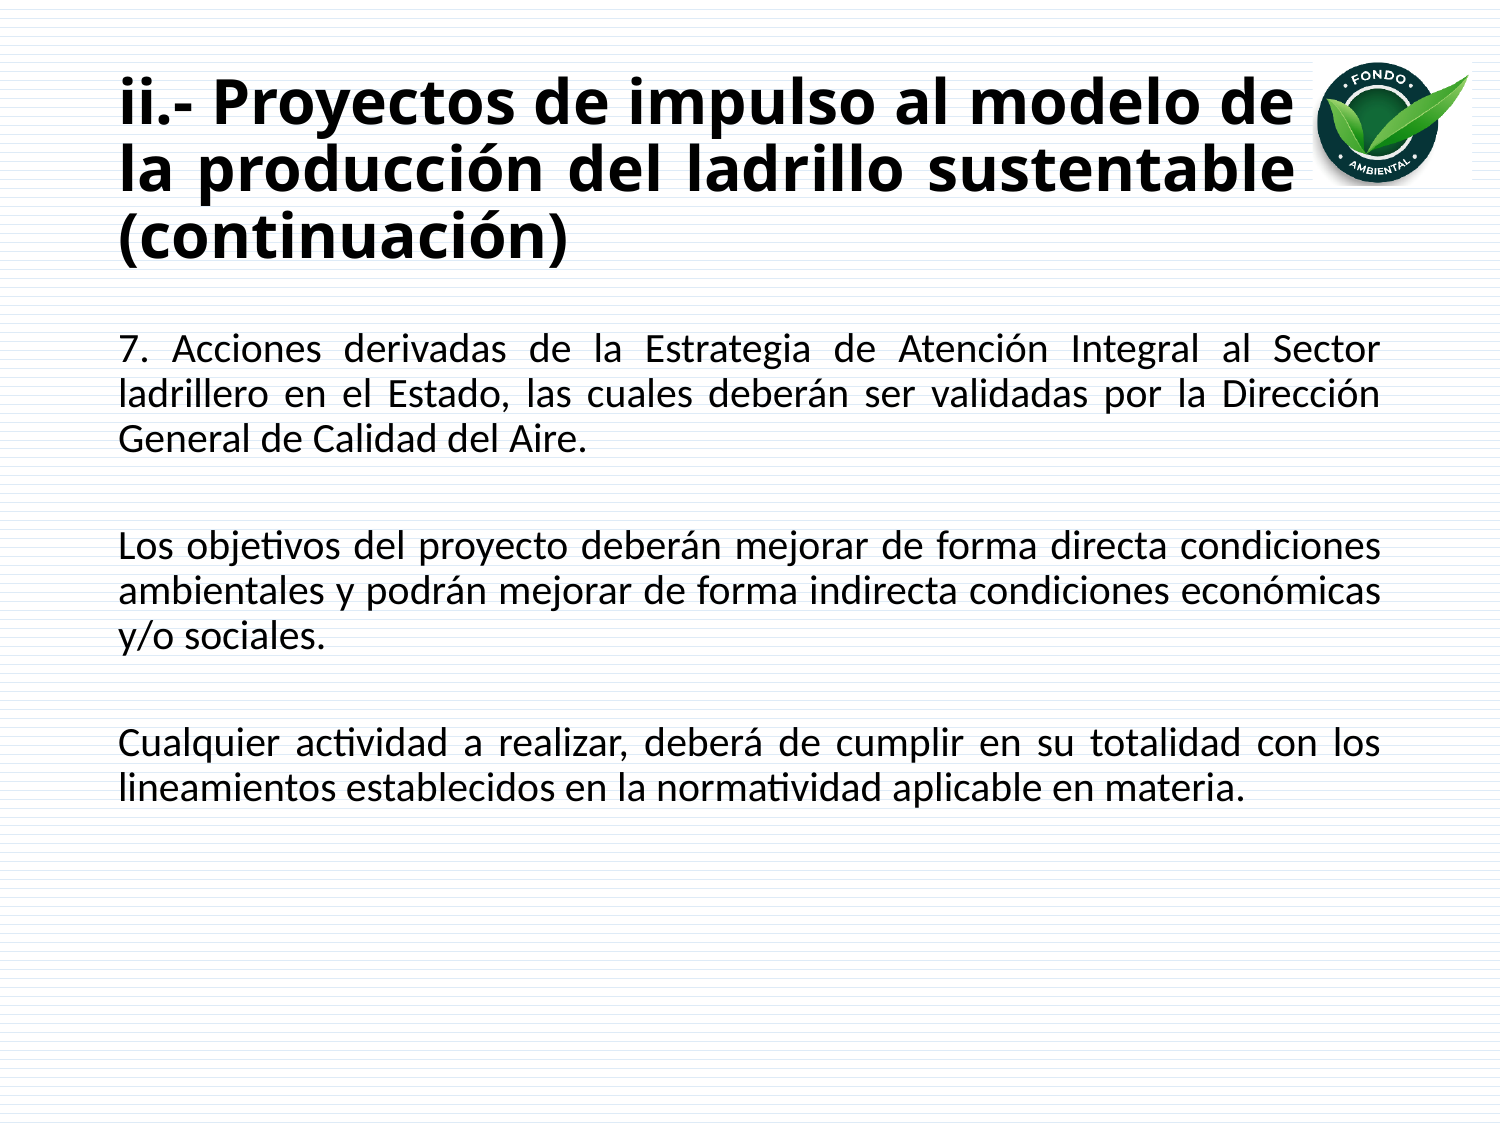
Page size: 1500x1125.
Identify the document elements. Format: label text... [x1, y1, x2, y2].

picture [1312, 59, 1473, 186]
title ii.- Proyectos de impulso al modelo de la producción del ladrillo sustentable (continuación) [103, 59, 1313, 283]
list 7. Acciones derivadas de la Estrategia de Atención Integral al Sector ladrillero en el Estado, las cuales deberán ser validadas por la Dirección General de Calidad del Aire. Los objetivos del proyecto deberán mejorar de forma directa condiciones ambientales y podrán mejorar de forma indirecta condiciones económicas y/o sociales. Cualquier actividad a realizar, deberá de cumplir en su totalidad con los lineamientos establecidos en la normatividad aplicable en materia. [103, 319, 1397, 1014]
